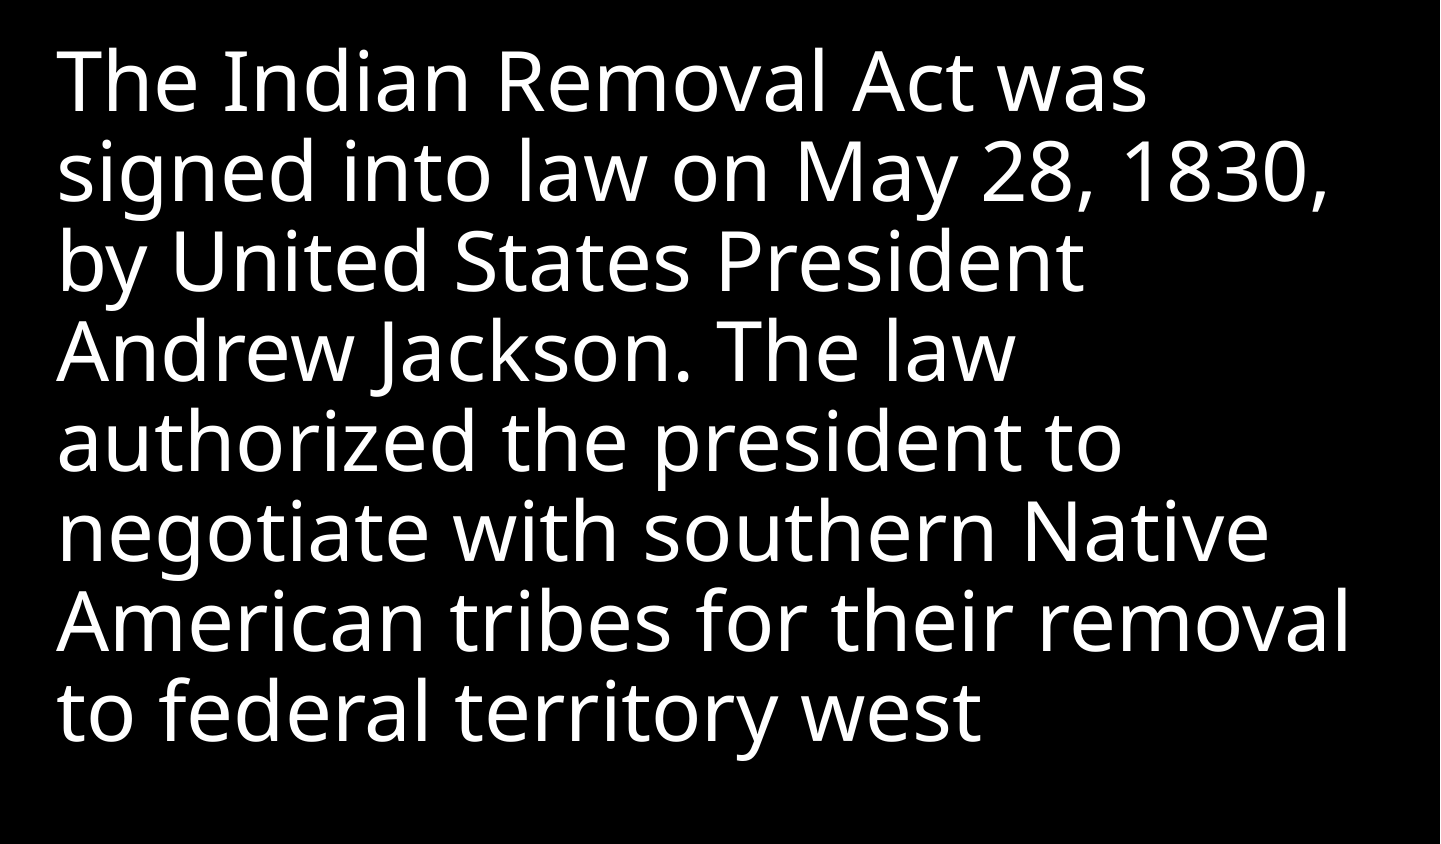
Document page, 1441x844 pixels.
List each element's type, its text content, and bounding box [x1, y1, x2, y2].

list The Indian Removal Act was signed into law on May 28, 1830, by United States President Andrew Jackson. The law authorized the president to negotiate with southern Native American tribes for their removal to federal territory west [45, 34, 1396, 844]
